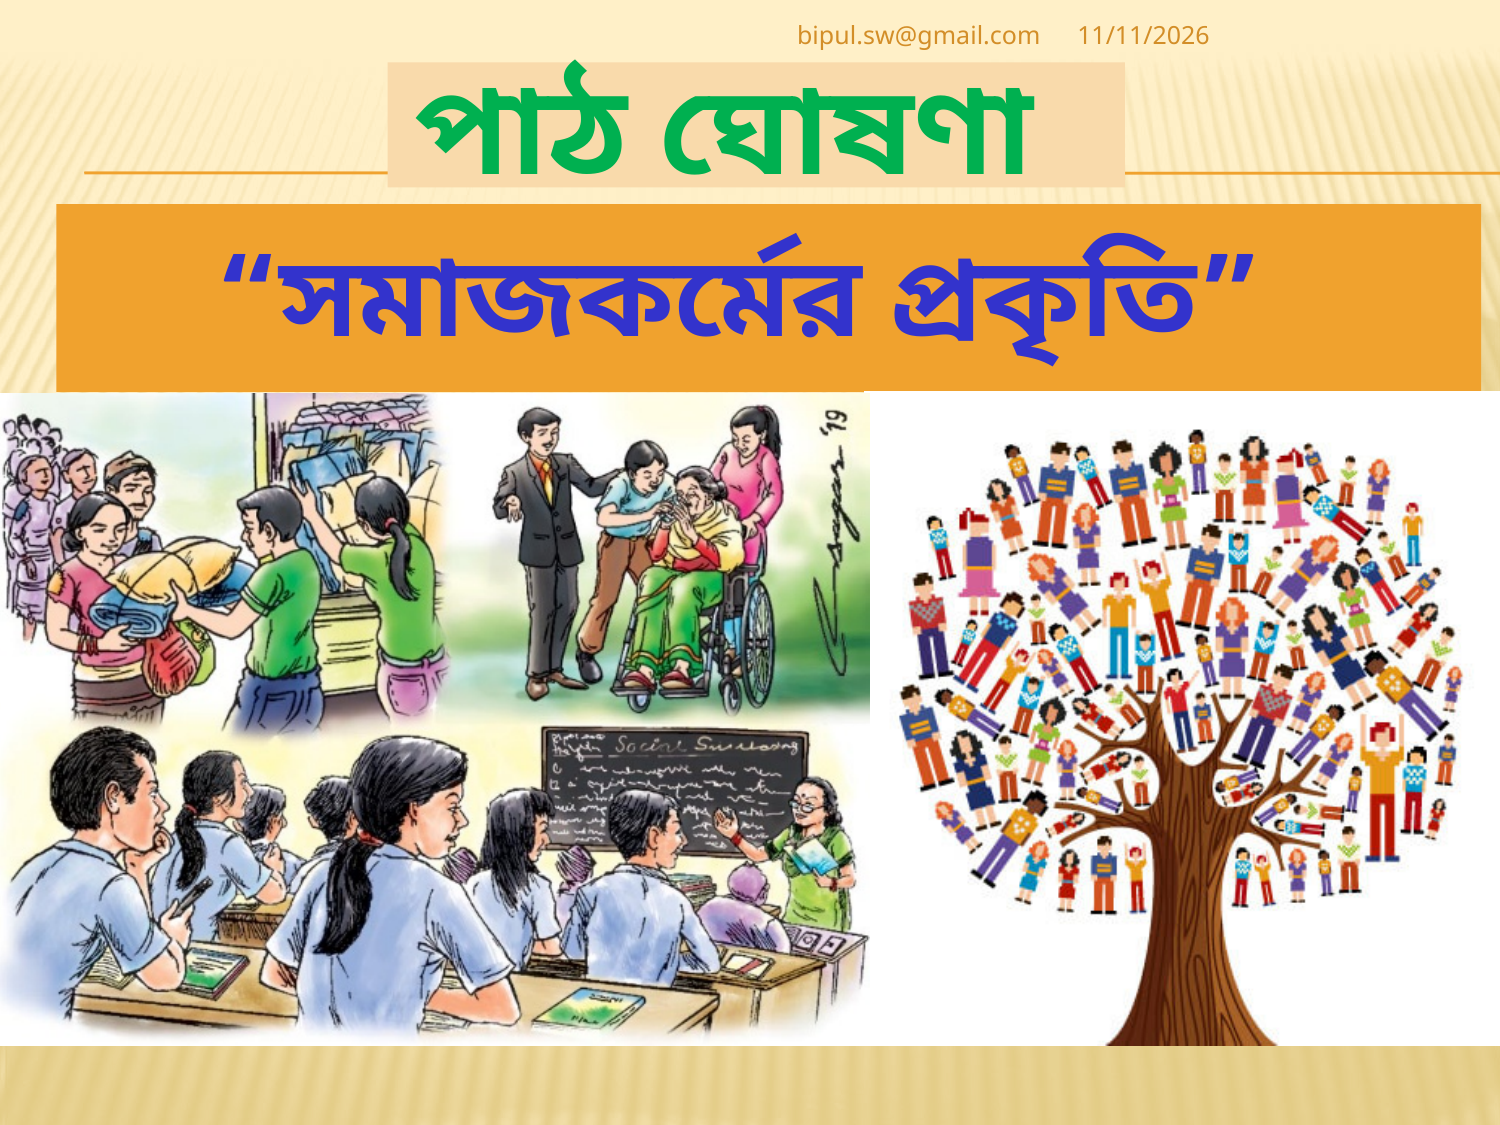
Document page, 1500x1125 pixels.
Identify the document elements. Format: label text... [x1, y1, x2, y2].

list “সমাজকর্মের প্রকৃতি” [56, 204, 1482, 391]
picture [0, 391, 1500, 1046]
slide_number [1063, 12, 1475, 60]
footer bipul.sw@gmail.com [587, 12, 1063, 60]
title পাঠ ঘোষণা [387, 62, 1125, 188]
